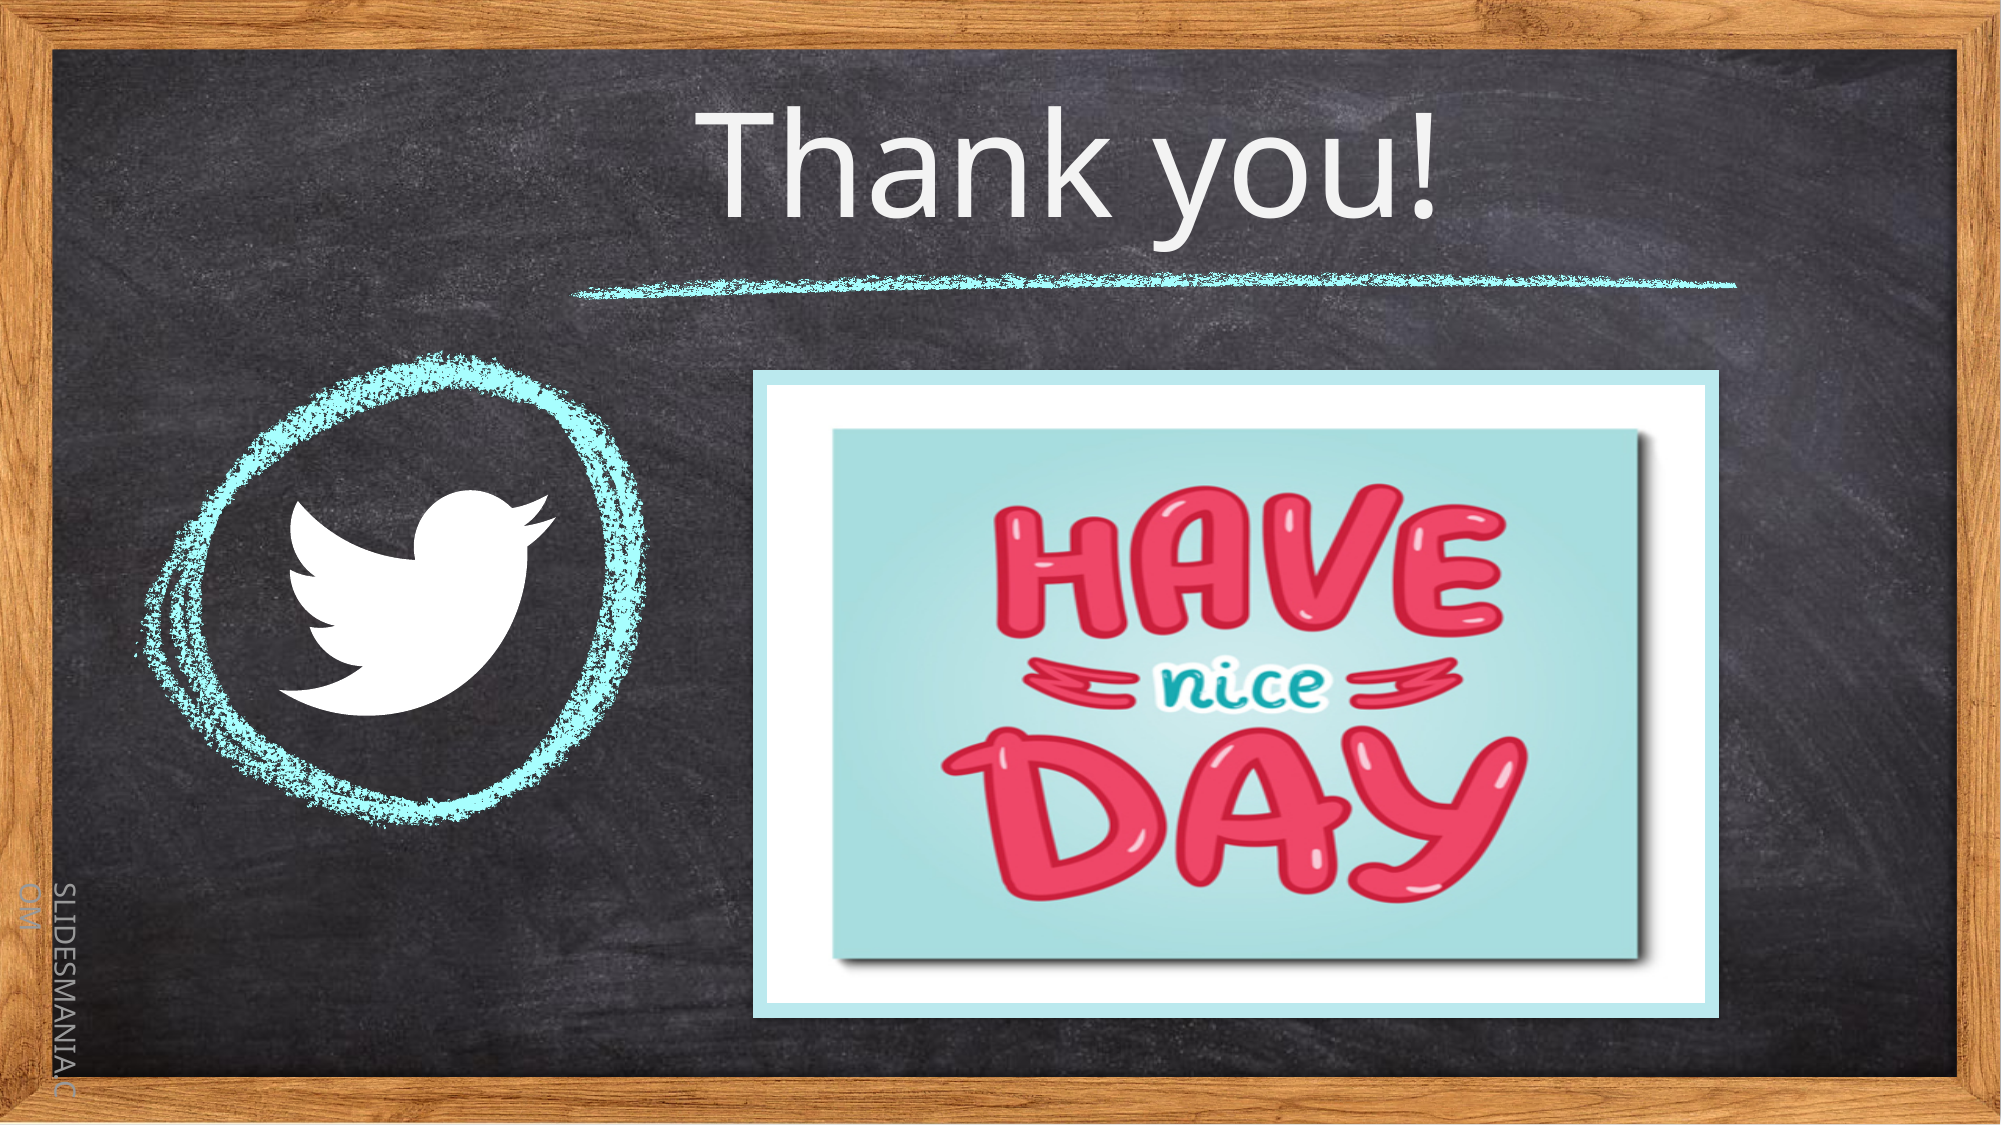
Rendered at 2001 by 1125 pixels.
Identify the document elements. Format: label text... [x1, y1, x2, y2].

title Thank you! [674, 51, 1567, 269]
picture [0, 0, 2001, 1125]
